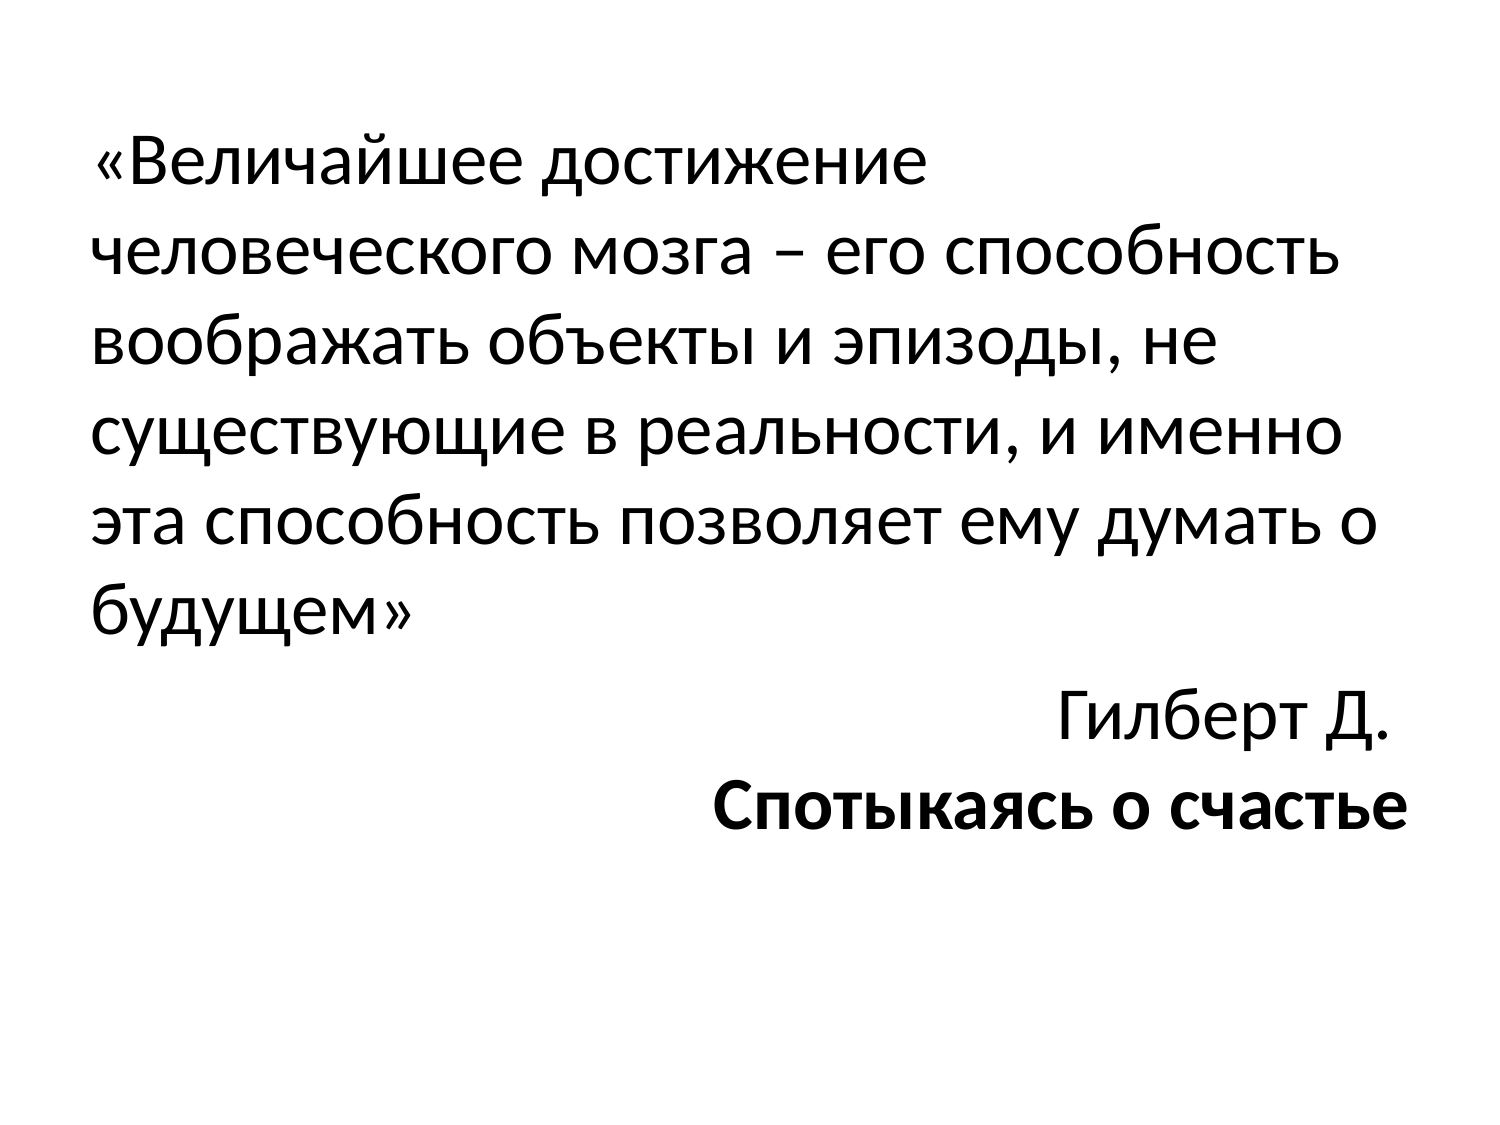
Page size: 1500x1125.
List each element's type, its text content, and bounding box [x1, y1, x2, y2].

list «Величайшее достижение человеческого мозга – его способность воображать объекты и эпизоды, не существующие в реальности, и именно эта способность позволяет ему думать о будущем» Гилберт Д. Спотыкаясь о счастье [75, 101, 1425, 1005]
